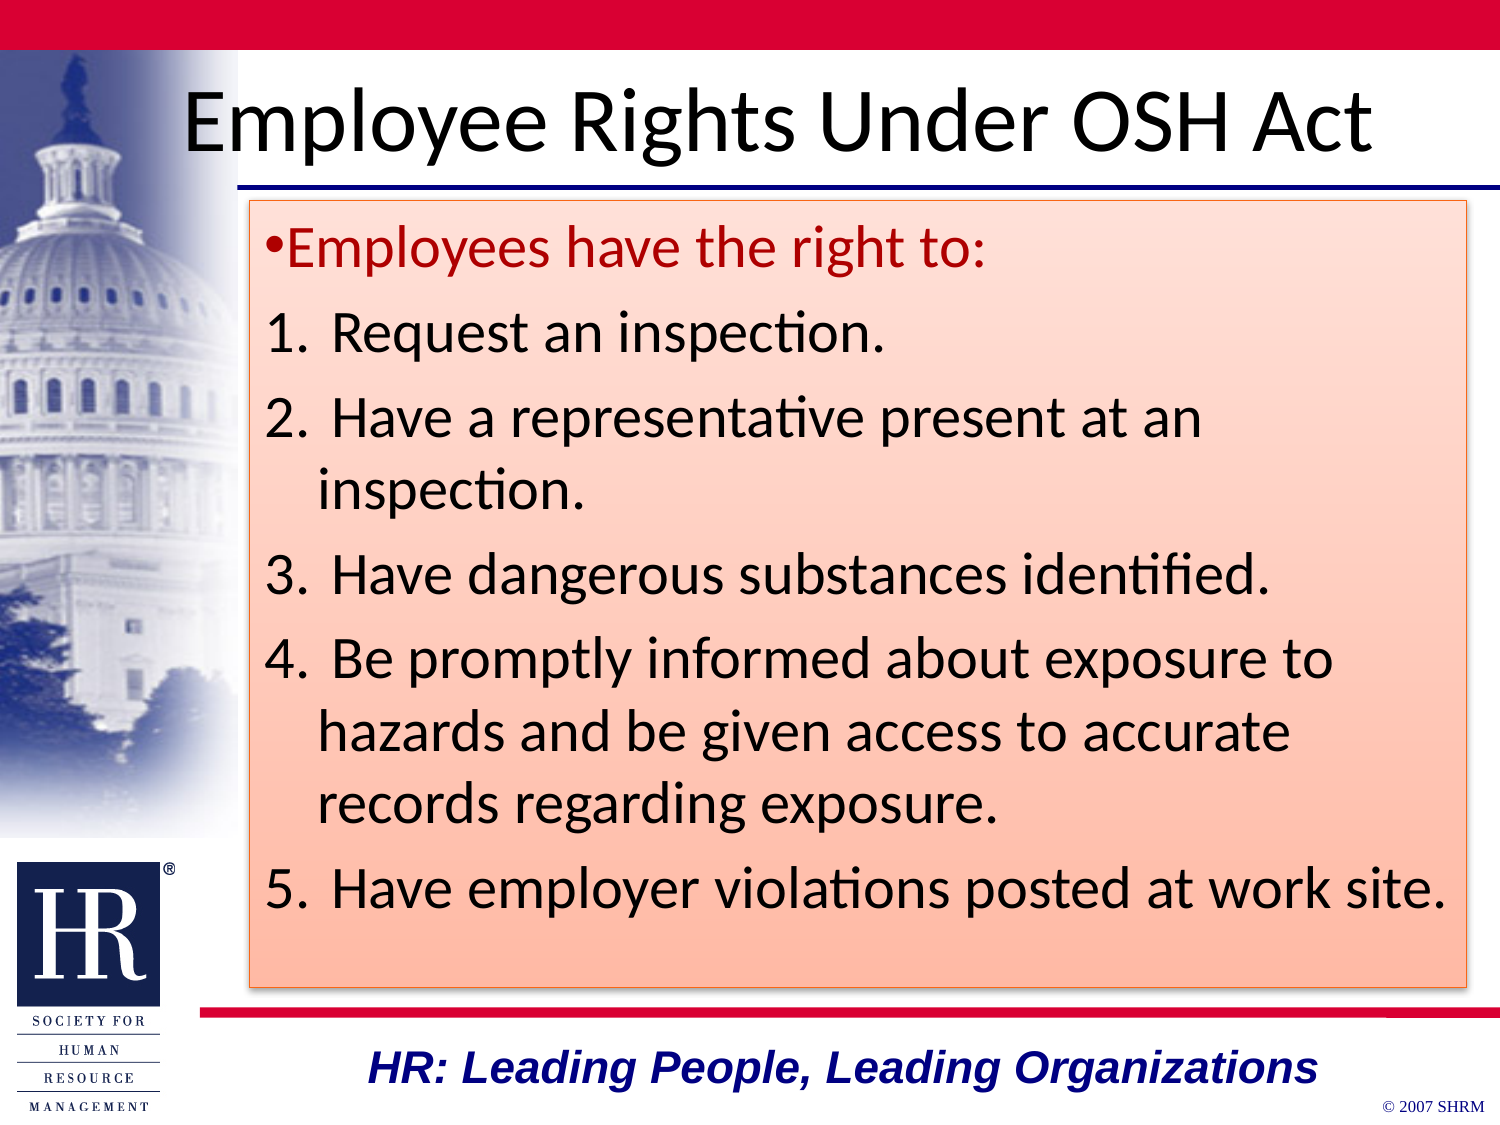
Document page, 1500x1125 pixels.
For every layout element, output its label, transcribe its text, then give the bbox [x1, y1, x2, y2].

picture [17, 862, 175, 1111]
list Employees have the right to: Request an inspection. Have a representative present at an inspection. Have dangerous substances identified. Be promptly informed about exposure to hazards and be given access to accurate records regarding exposure. Have employer violations posted at work site. [249, 200, 1467, 988]
picture [0, 50, 238, 838]
title Employee Rights Under OSH Act [104, 64, 1455, 233]
